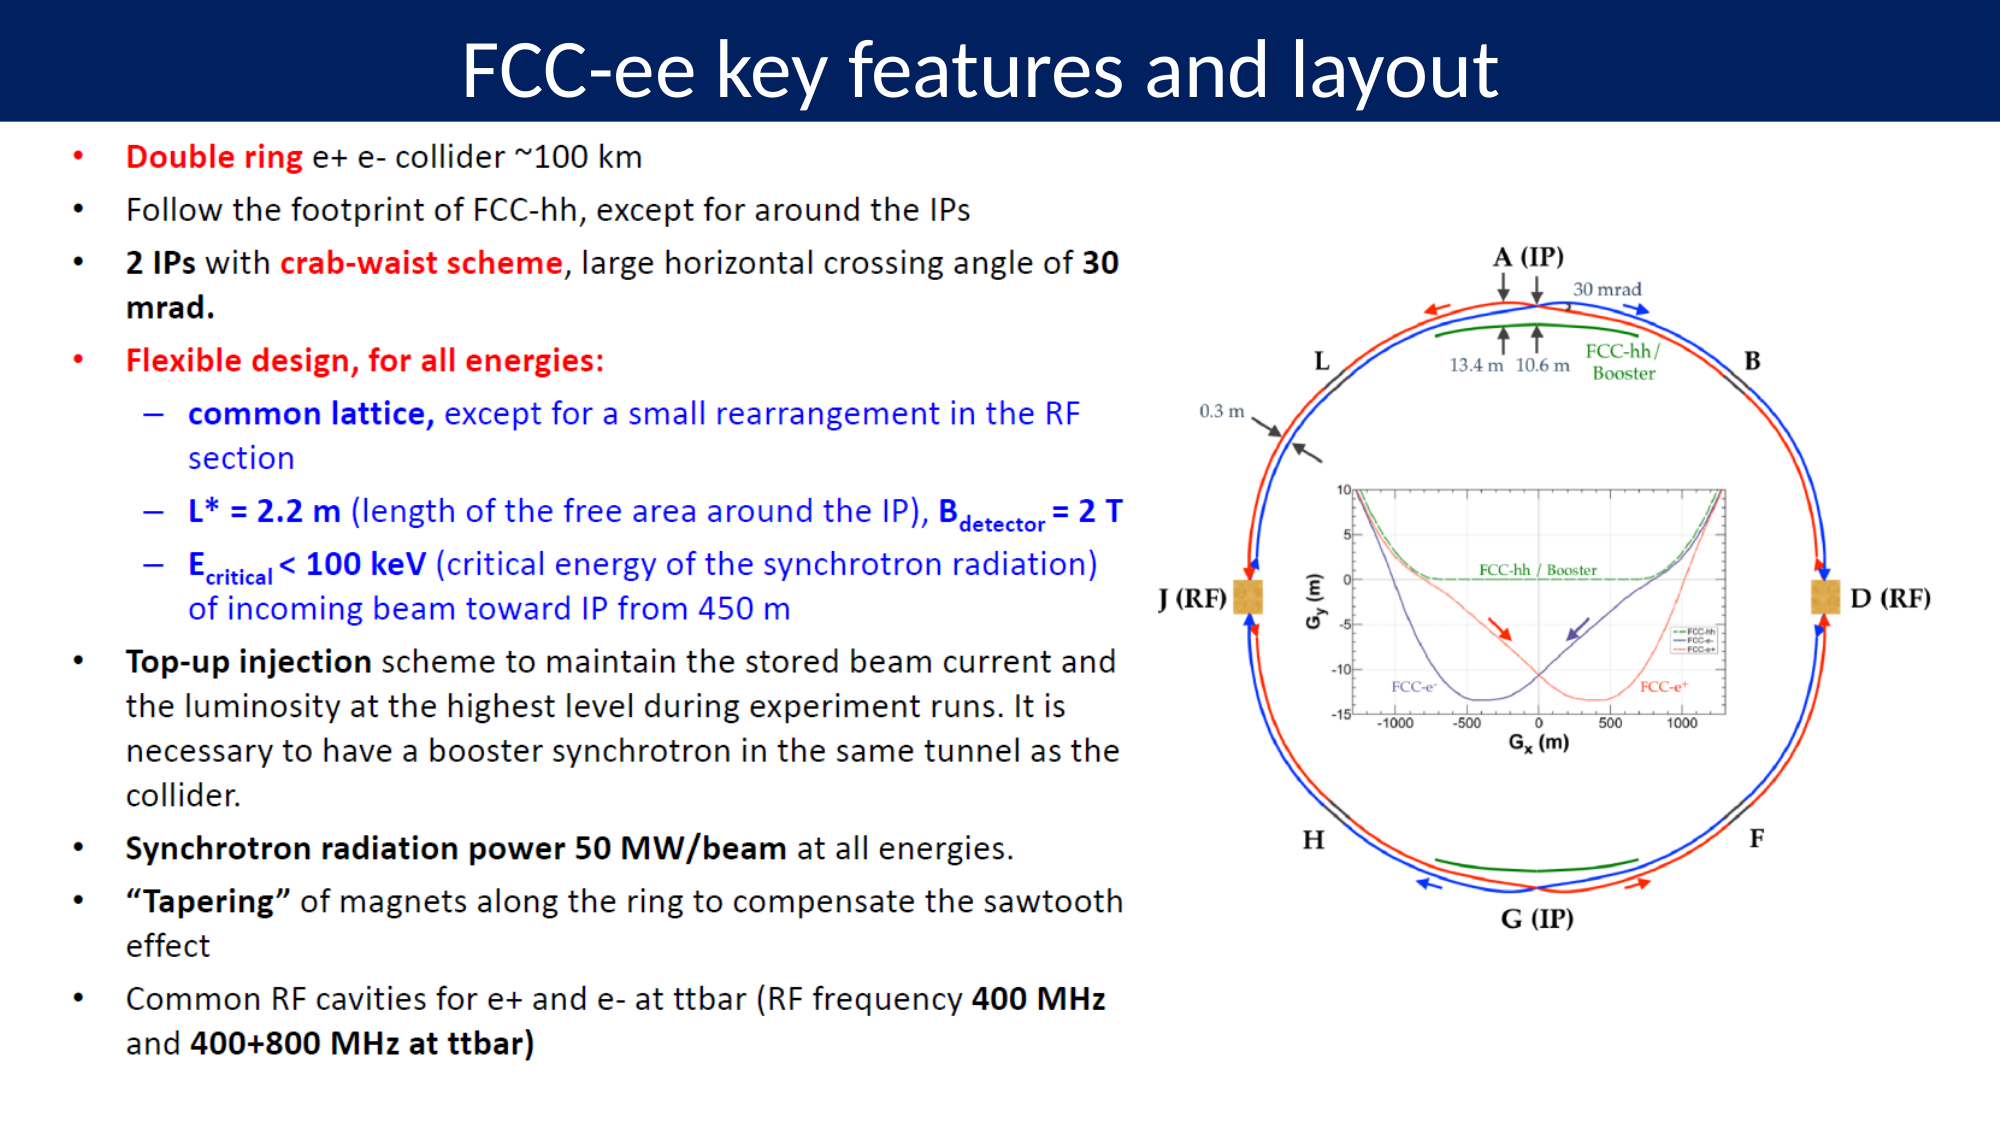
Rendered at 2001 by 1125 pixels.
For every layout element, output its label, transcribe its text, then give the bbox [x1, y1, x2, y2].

picture [65, 139, 1935, 1063]
text_box FCC-ee key features and layout [0, 0, 2000, 122]
